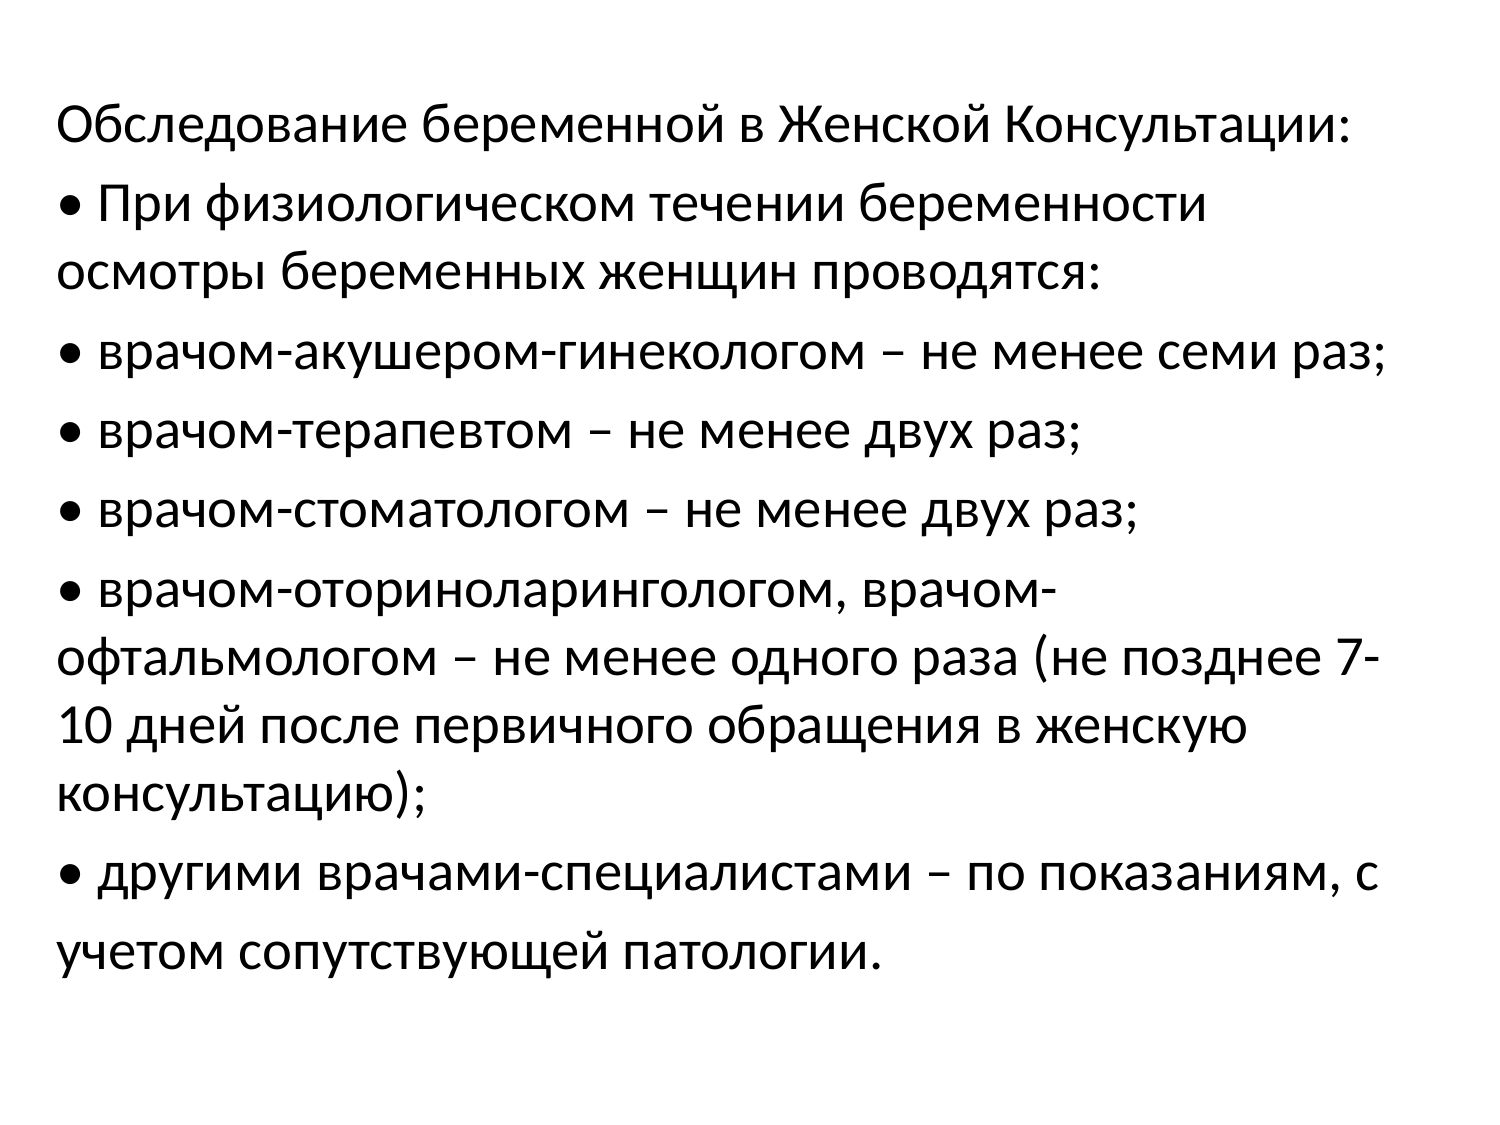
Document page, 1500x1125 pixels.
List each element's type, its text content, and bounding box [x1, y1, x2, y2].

list Обследование беременной в Женской Консультации: • При физиологическом течении беременности осмотры беременных женщин проводятся: • врачом-акушером-гинекологом – не менее семи раз; • врачом-терапевтом – не менее двух раз; • врачом-стоматологом – не менее двух раз; • врачом-оториноларингологом, врачом-офтальмологом – не менее одного раза (не позднее 7-10 дней после первичного обращения в женскую консультацию); • другими врачами-специалистами – по показаниям, с учетом сопутствующей патологии. [41, 78, 1425, 1106]
